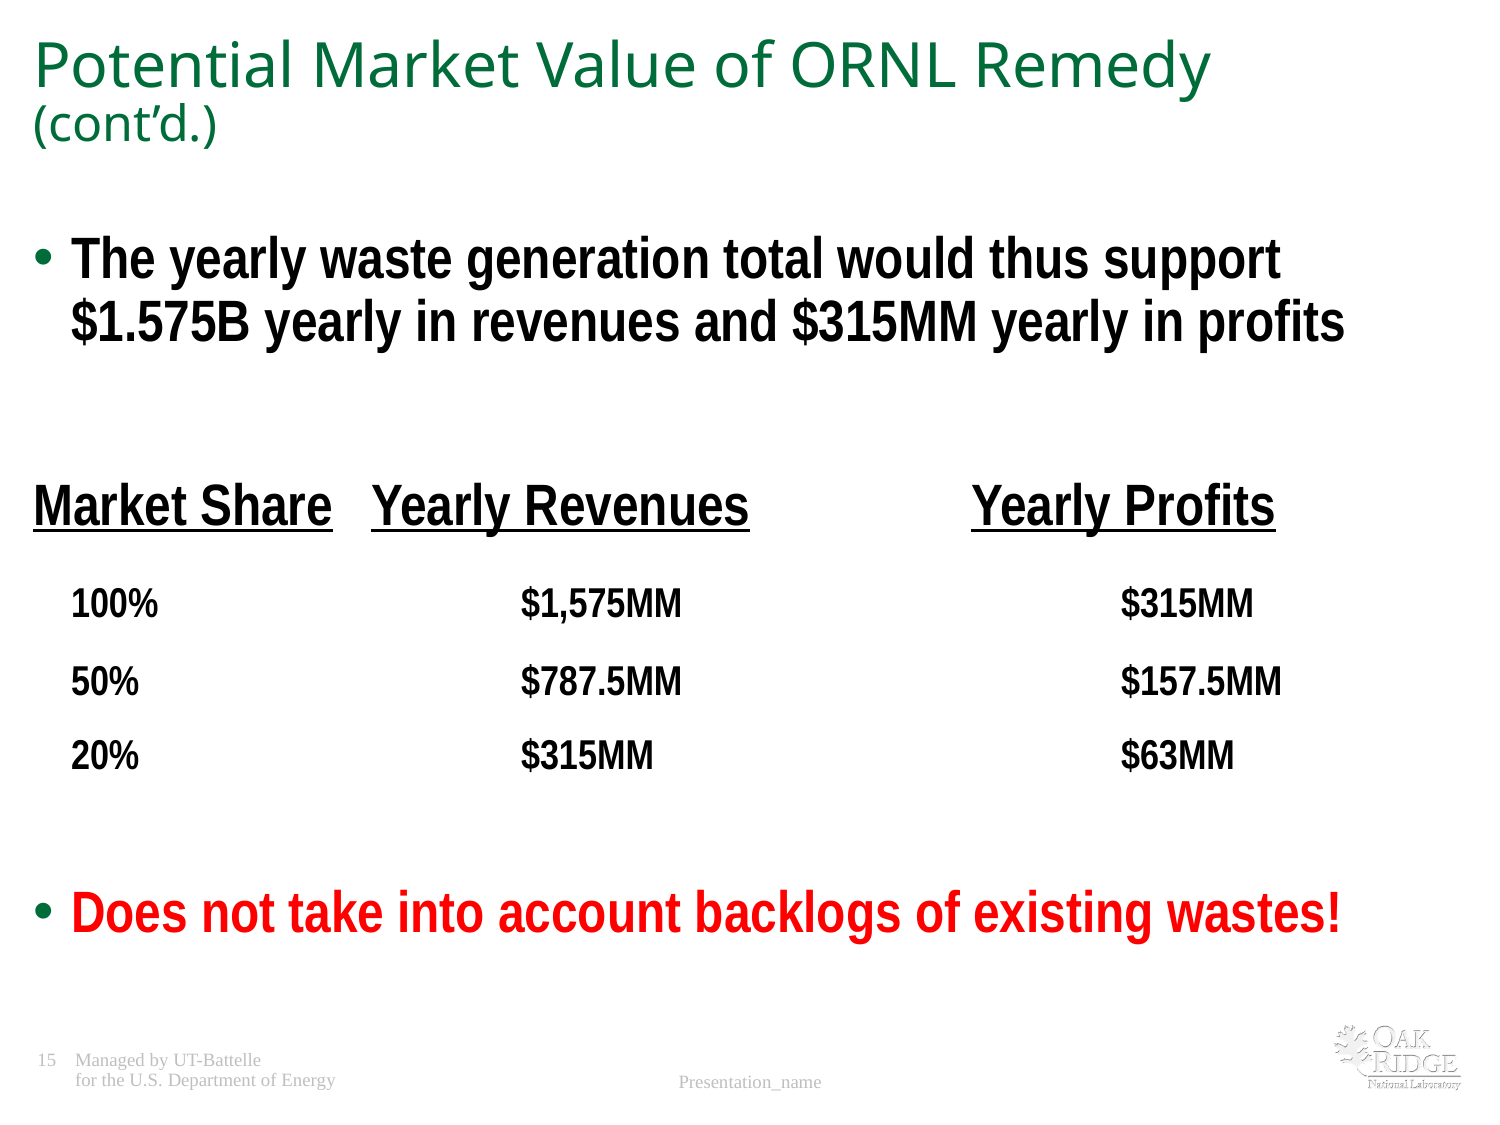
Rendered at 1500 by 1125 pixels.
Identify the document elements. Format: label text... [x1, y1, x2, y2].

picture [1325, 1019, 1472, 1095]
title Potential Market Value of ORNL Remedy (cont’d.) [18, 29, 1369, 173]
list The yearly waste generation total would thus support $1.575B yearly in revenues and $315MM yearly in profits Market Share Yearly Revenues Yearly Profits 100% $1,575MM $315MM 50% $787.5MM $157.5MM 20% $315MM $63MM Does not take into account backlogs of existing wastes! [18, 220, 1474, 960]
